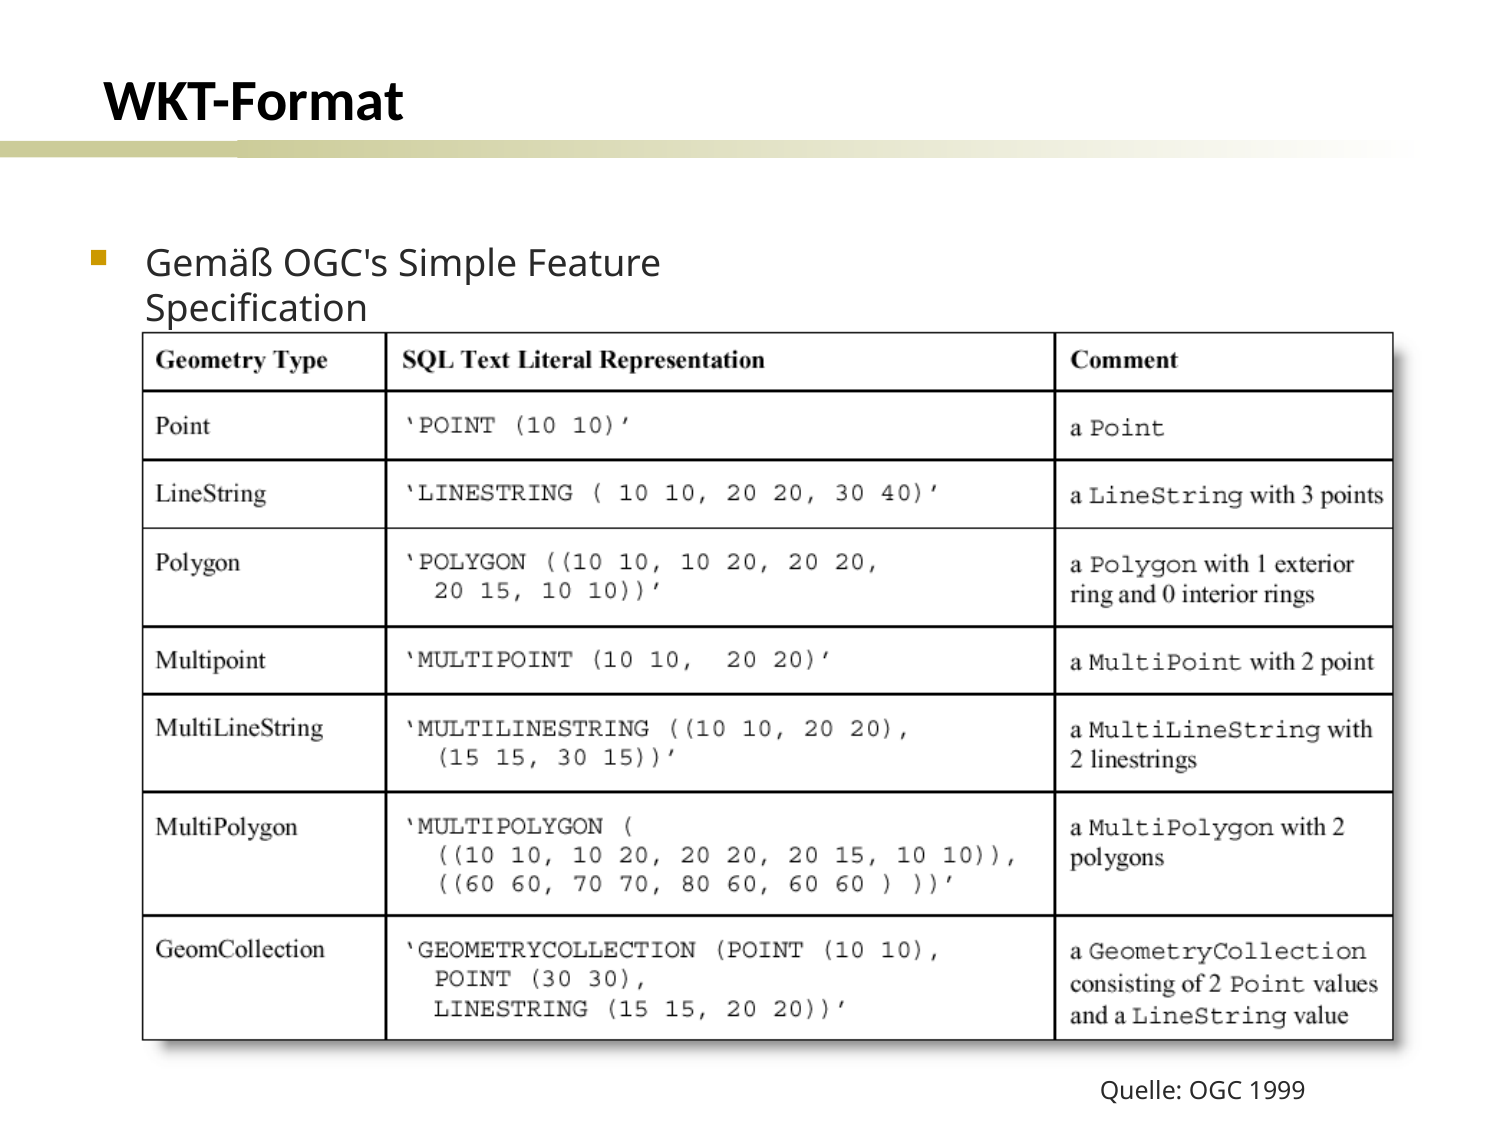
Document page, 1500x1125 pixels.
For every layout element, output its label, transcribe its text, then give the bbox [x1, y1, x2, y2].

title WKT-Format [88, 7, 1424, 140]
text_box Quelle: OGC 1999 [1084, 1079, 1321, 1112]
picture [111, 302, 1425, 1071]
text_box Gemäß OGC's Simple Feature Specification [74, 231, 869, 895]
